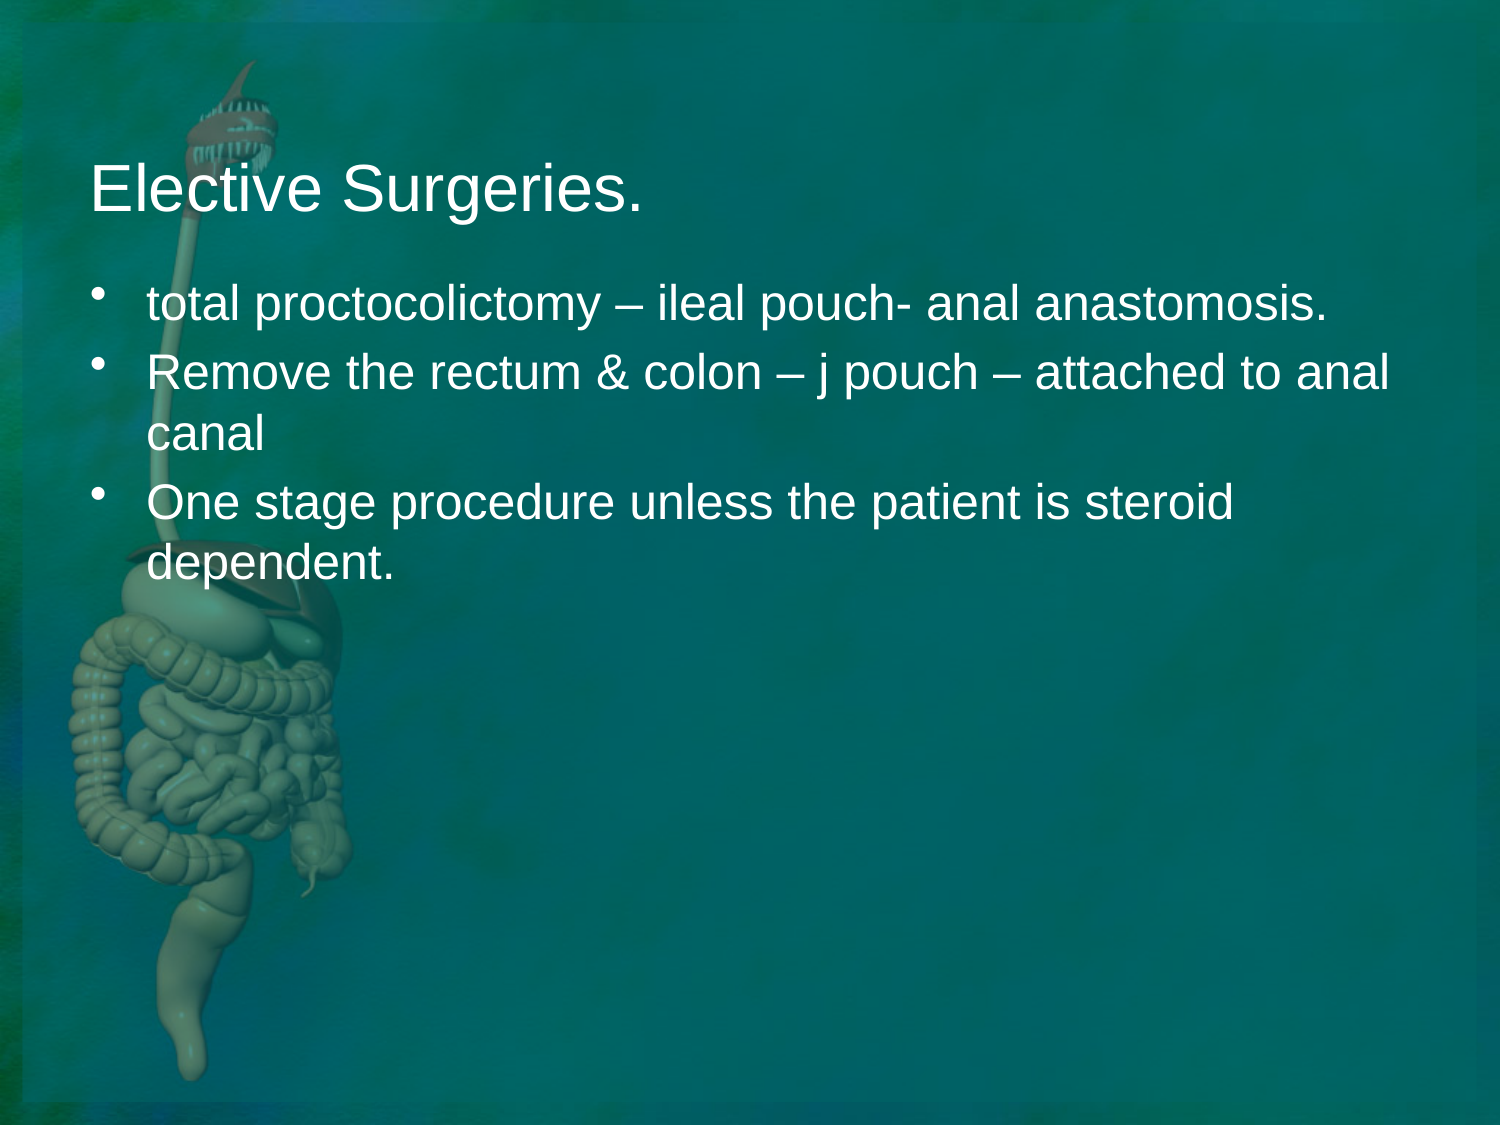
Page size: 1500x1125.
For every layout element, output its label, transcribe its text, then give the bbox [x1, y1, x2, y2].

list total proctocolictomy – ileal pouch- anal anastomosis. Remove the rectum & colon – j pouch – attached to anal canal One stage procedure unless the patient is steroid dependent. [74, 262, 1425, 1005]
title Elective Surgeries. [74, 45, 1425, 233]
picture [0, 0, 1500, 1125]
